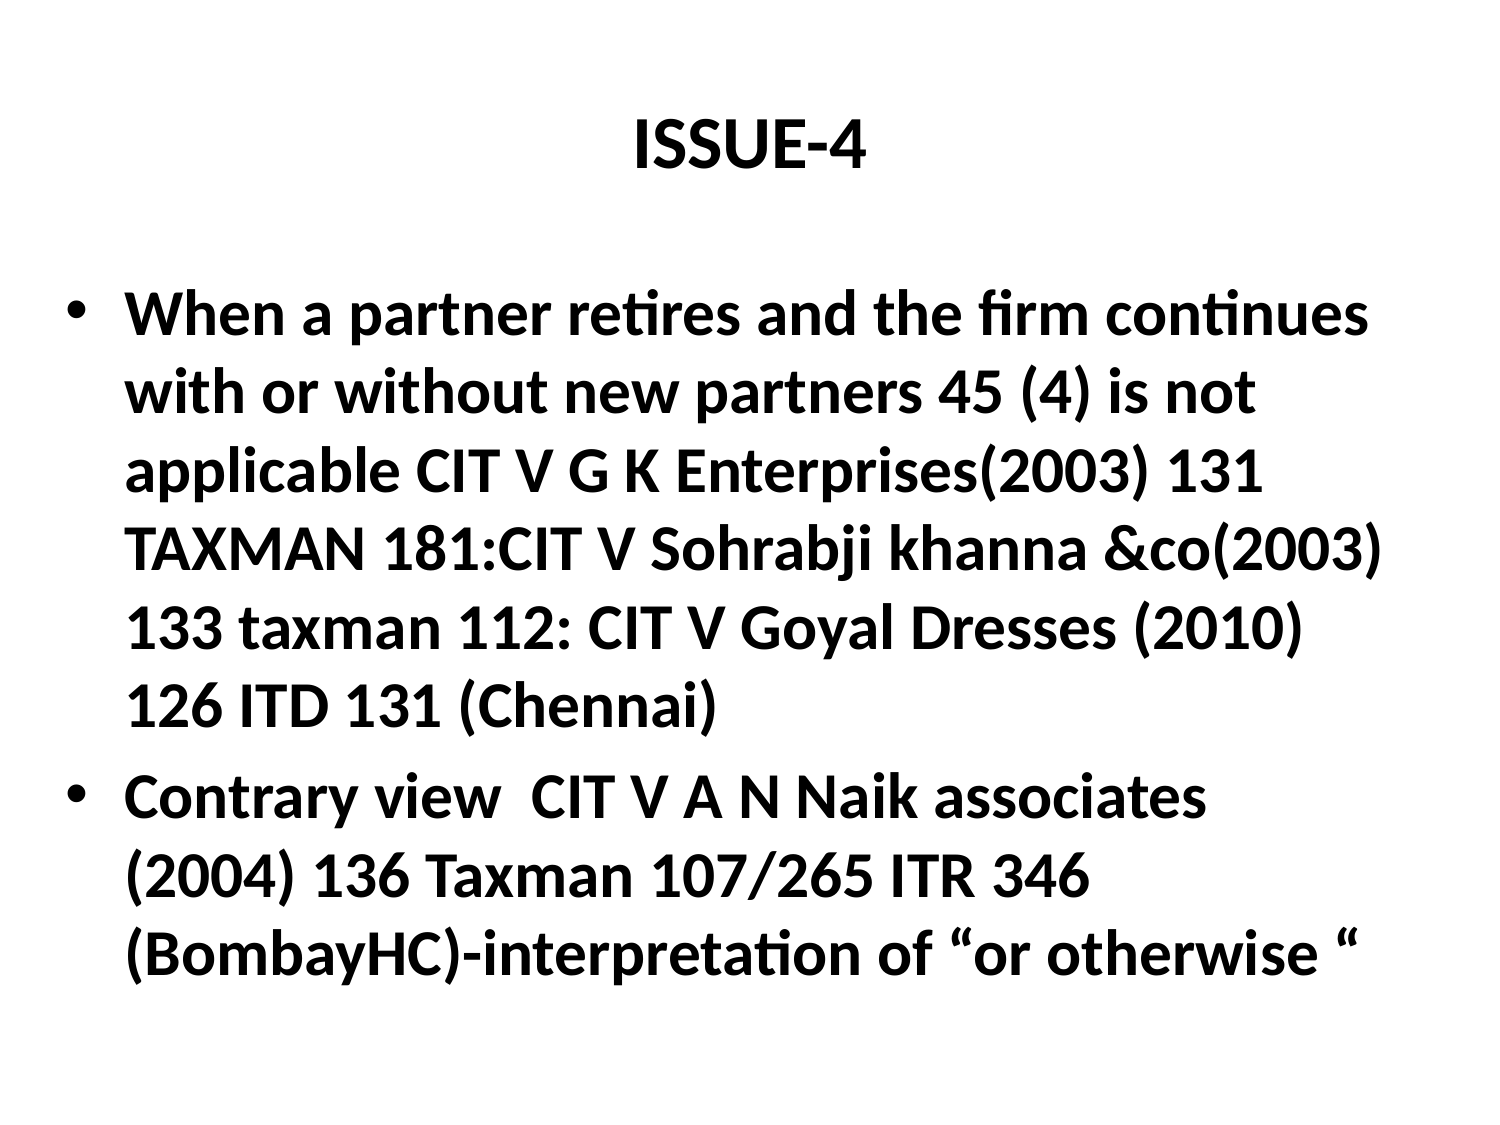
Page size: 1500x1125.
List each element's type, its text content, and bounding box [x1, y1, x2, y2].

list When a partner retires and the firm continues with or without new partners 45 (4) is not applicable CIT V G K Enterprises(2003) 131 TAXMAN 181:CIT V Sohrabji khanna &co(2003) 133 taxman 112: CIT V Goyal Dresses (2010) 126 ITD 131 (Chennai) Contrary view CIT V A N Naik associates (2004) 136 Taxman 107/265 ITR 346 (BombayHC)-interpretation of “or otherwise “ [50, 262, 1400, 1005]
title ISSUE-4 [75, 45, 1425, 233]
